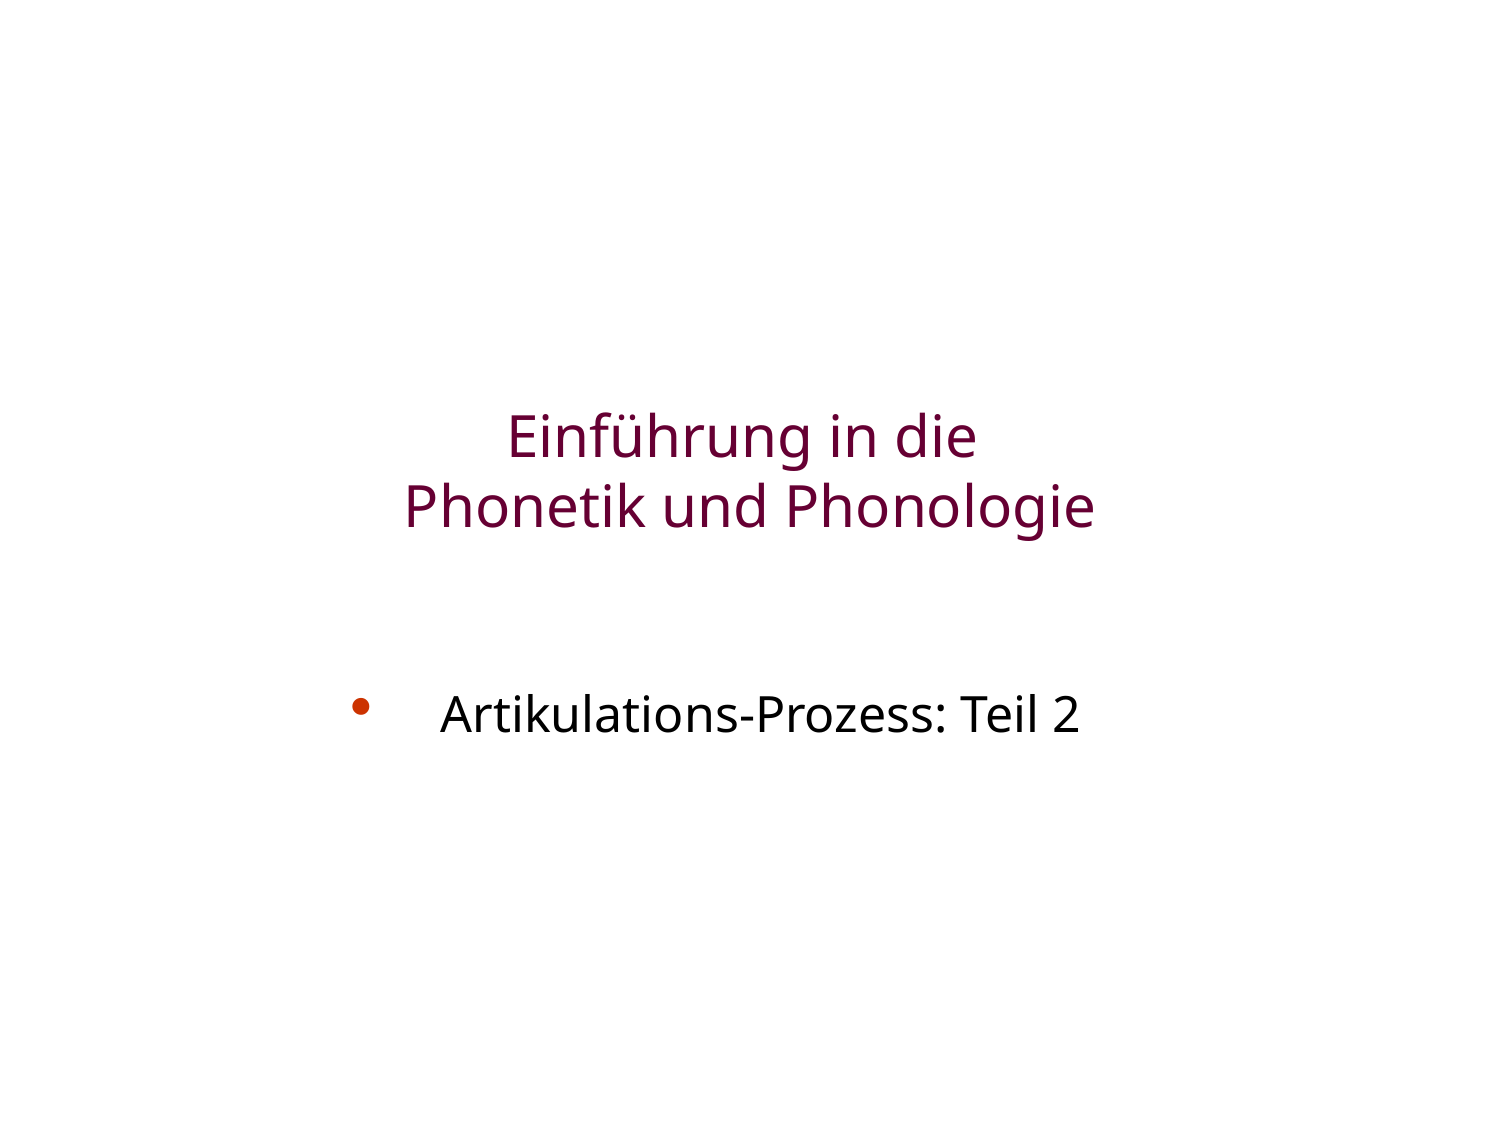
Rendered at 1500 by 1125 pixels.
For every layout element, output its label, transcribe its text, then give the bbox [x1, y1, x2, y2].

subtitle Artikulations-Prozess: Teil 2 [337, 675, 1388, 963]
title Einführung in die Phonetik und Phonologie [112, 375, 1388, 563]
